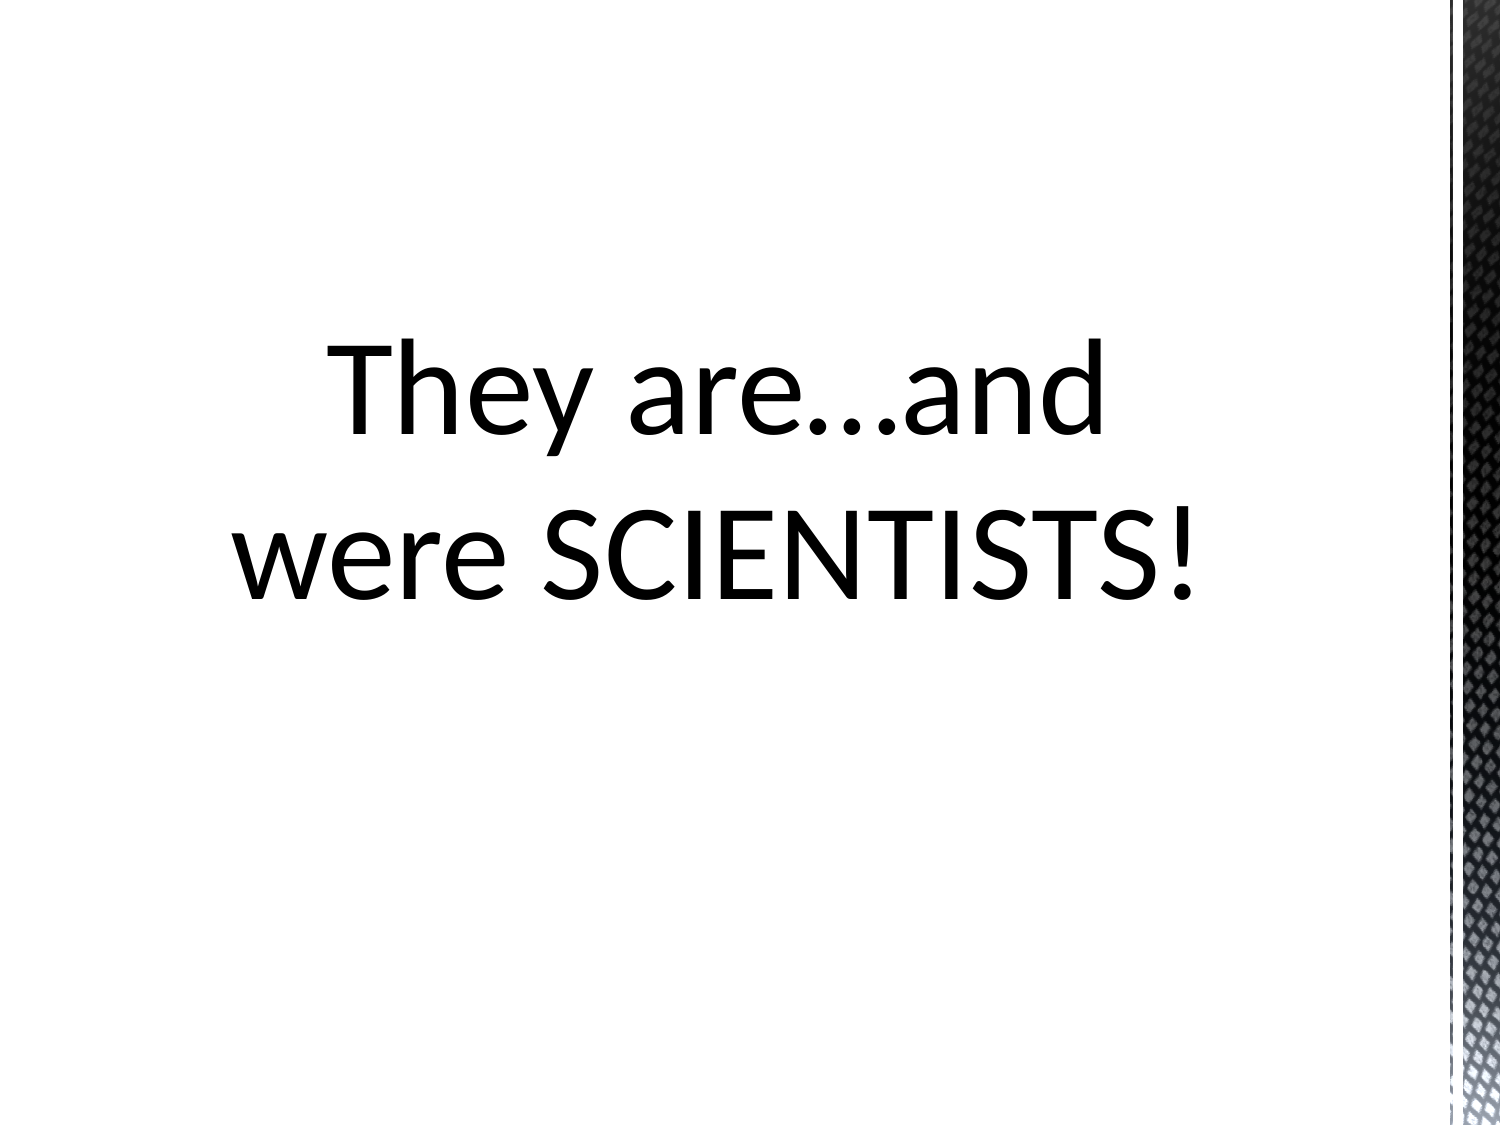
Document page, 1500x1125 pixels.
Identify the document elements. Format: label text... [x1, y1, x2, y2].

picture [1447, 0, 1500, 1125]
text_box They are…and were SCIENTISTS! [187, 124, 1250, 995]
